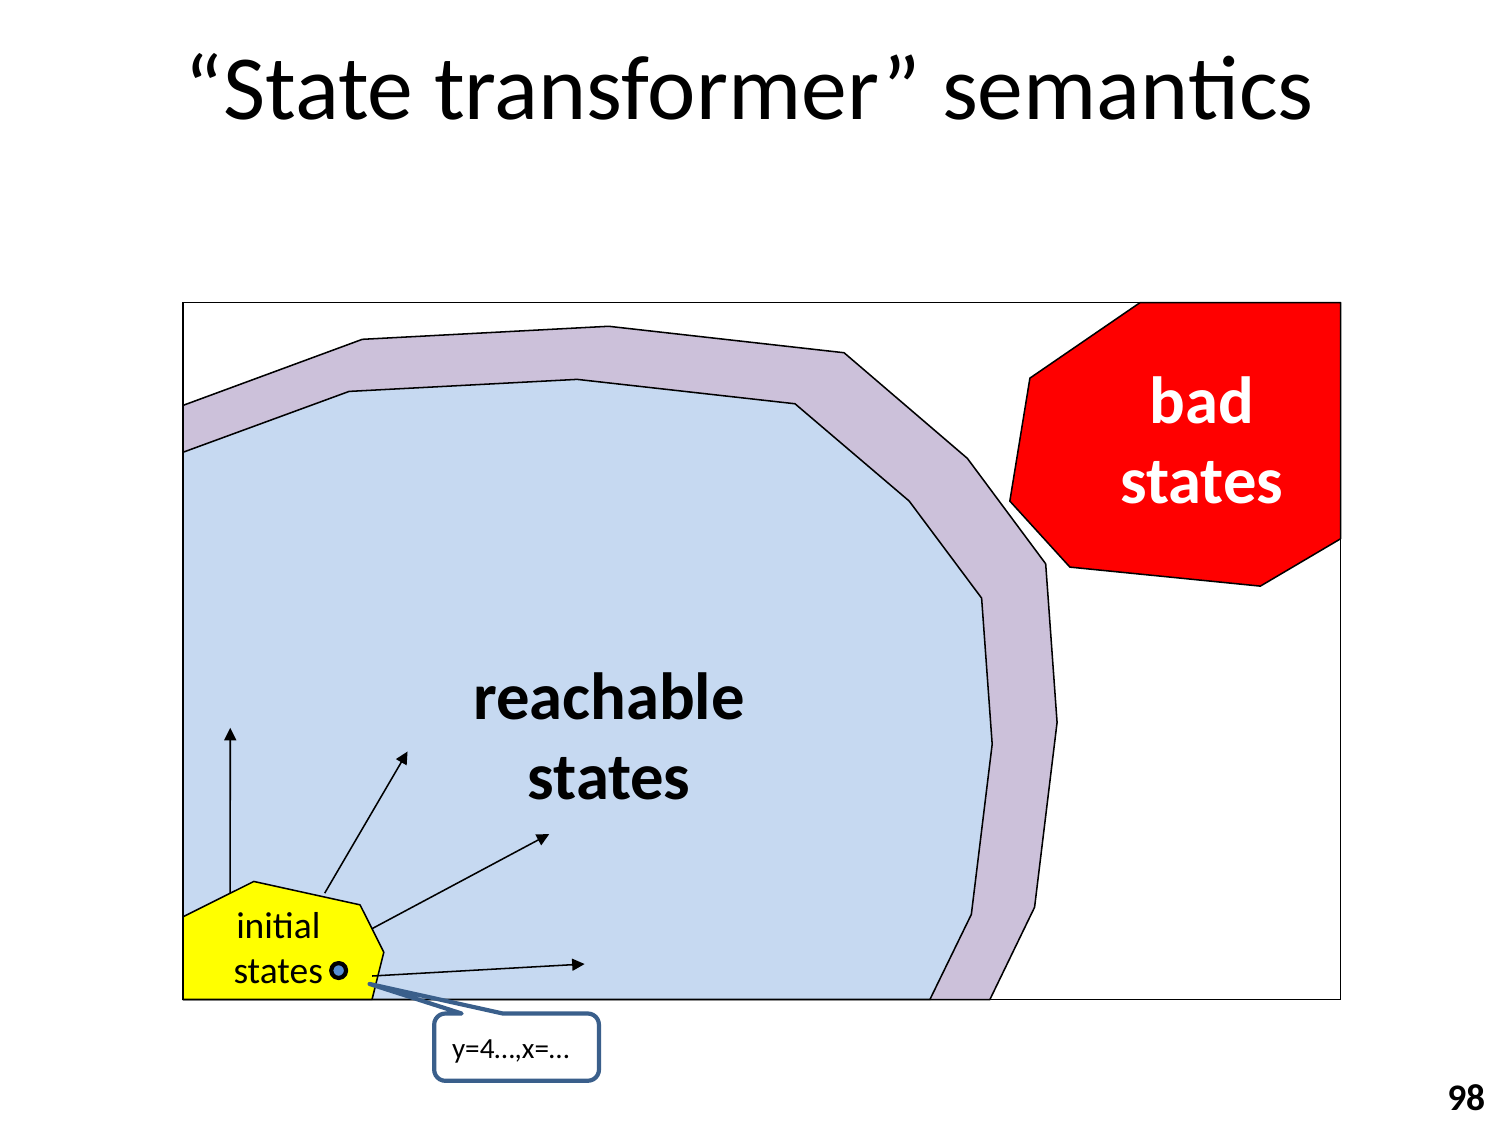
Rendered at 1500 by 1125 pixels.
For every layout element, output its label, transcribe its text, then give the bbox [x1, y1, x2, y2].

text_box [1009, 302, 1341, 587]
text_box initial states [218, 893, 338, 998]
text_box [224, 727, 237, 894]
text_box [372, 958, 585, 977]
text_box [372, 834, 550, 929]
text_box [183, 302, 1341, 1000]
slide_number 98 [1364, 1065, 1500, 1125]
title “State transformer” semantics [75, 19, 1425, 147]
text_box [183, 899, 384, 1000]
text_box [231, 881, 307, 893]
text_box reachable states [458, 645, 760, 820]
text_box y=4…,x=… [367, 981, 602, 1083]
text_box [324, 751, 408, 894]
text_box bad states [1105, 349, 1299, 525]
text_box [329, 961, 349, 981]
